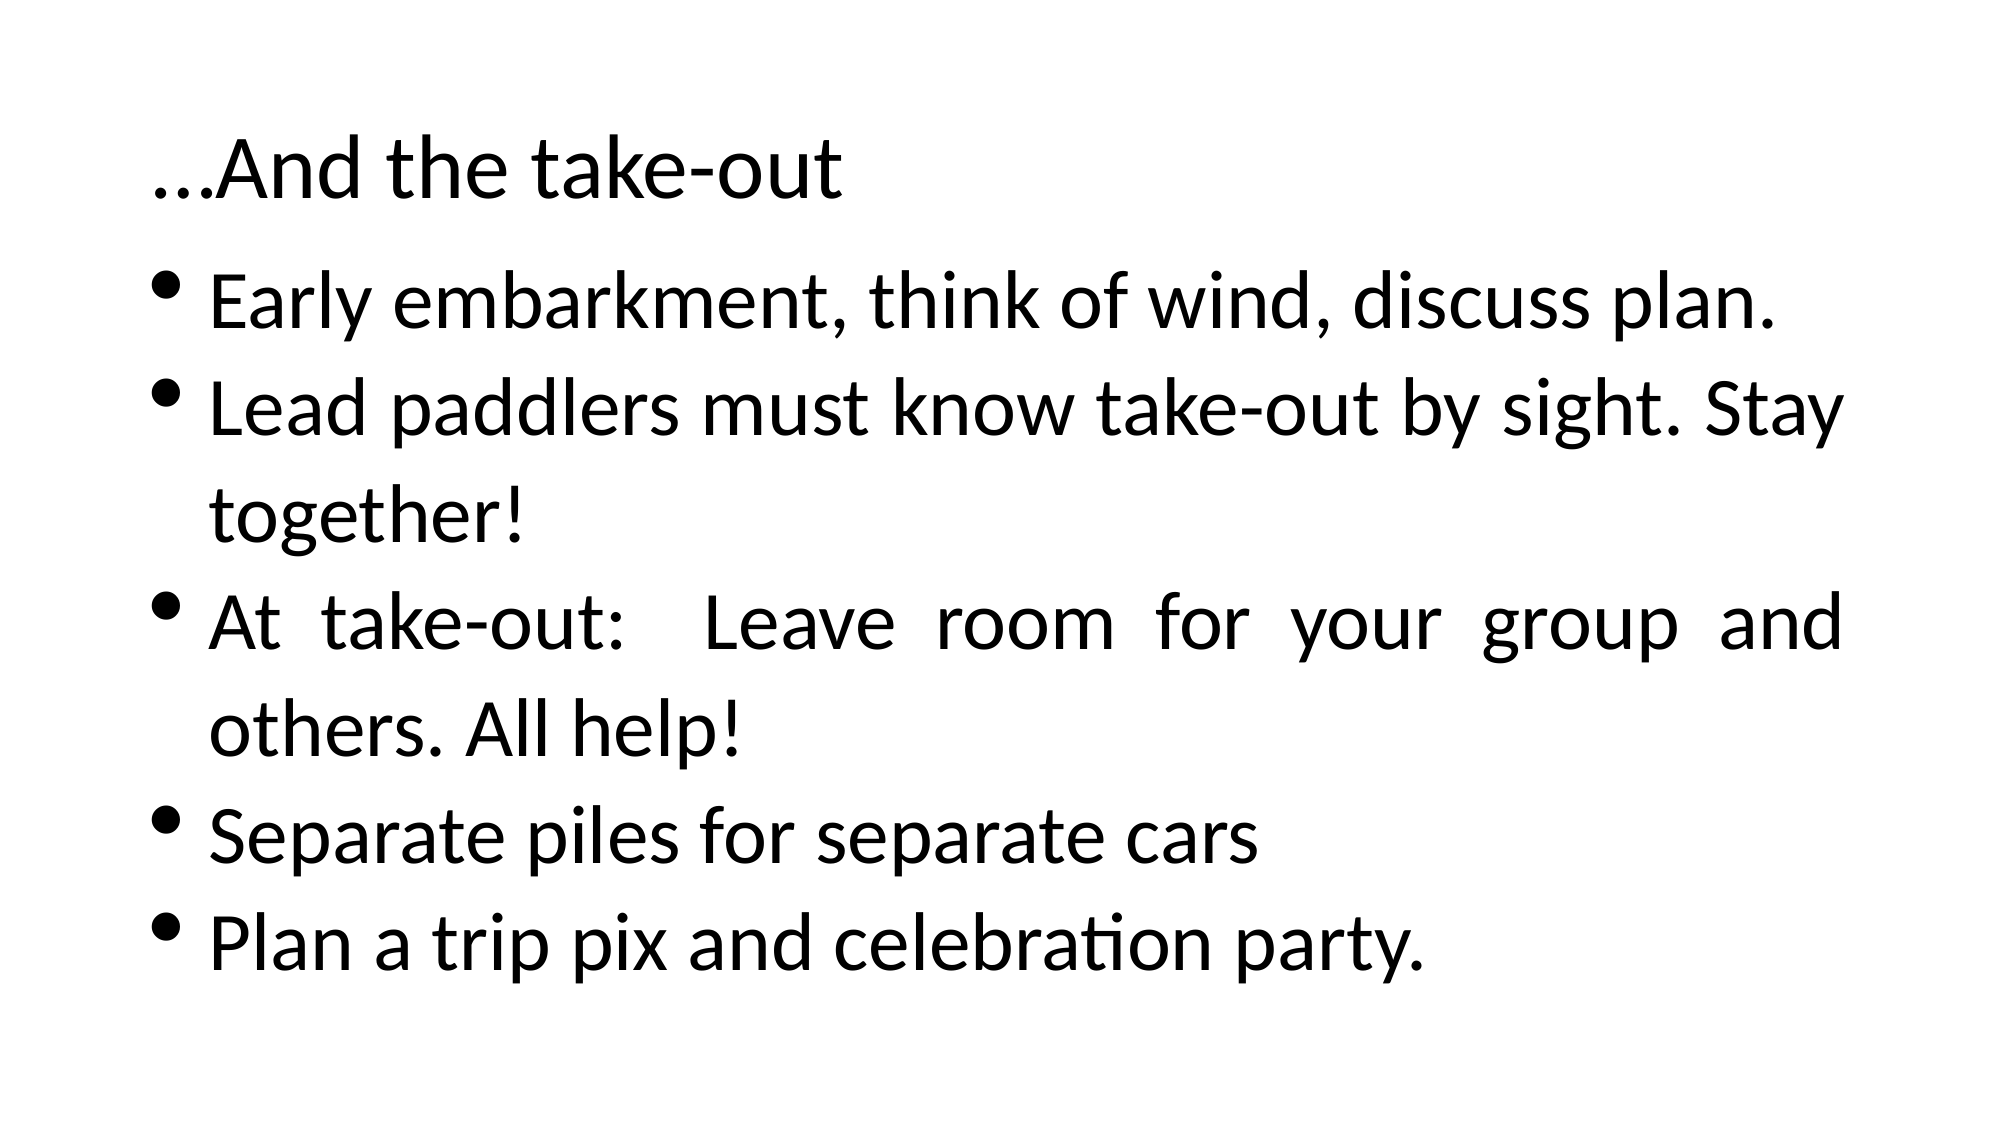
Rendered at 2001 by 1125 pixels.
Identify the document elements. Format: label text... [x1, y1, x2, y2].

title …And the take-out [137, 59, 1863, 230]
list Early embarkment, think of wind, discuss plan. Lead paddlers must know take-out by sight. Stay together! At take-out: Leave room for your group and others. All help! Separate piles for separate cars Plan a trip pix and celebration party. [137, 230, 1863, 1014]
